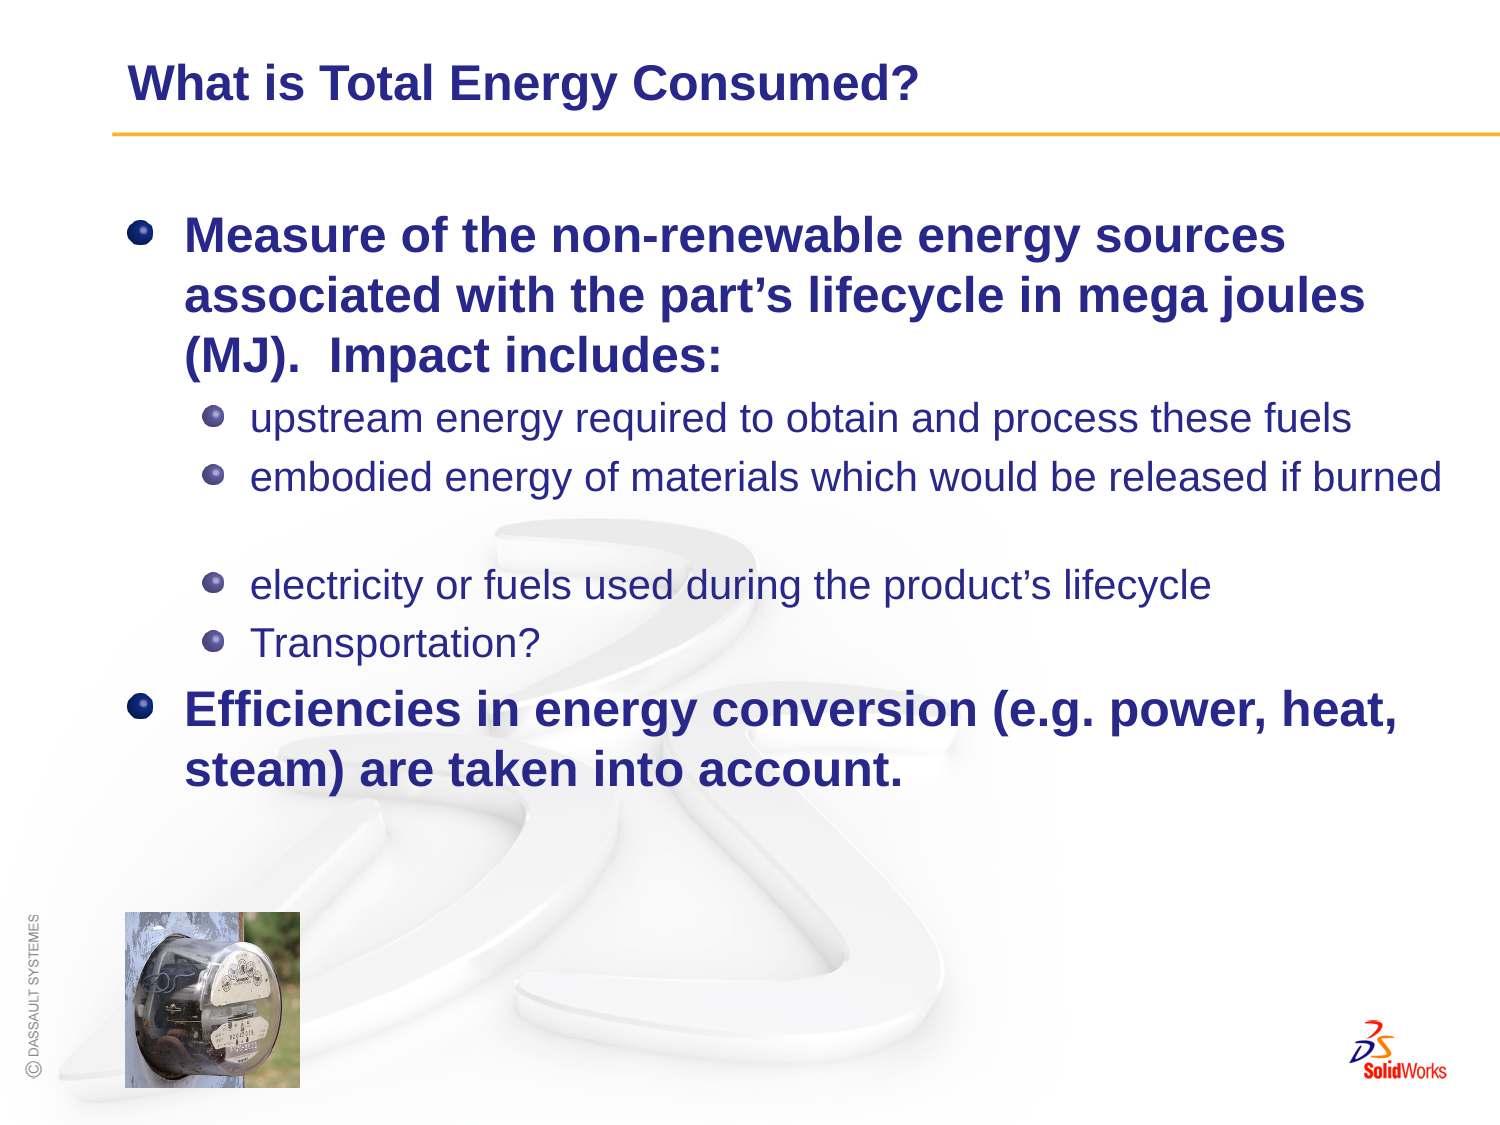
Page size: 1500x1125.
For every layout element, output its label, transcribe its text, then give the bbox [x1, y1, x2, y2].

picture [0, 0, 1500, 1125]
title What is Total Energy Consumed? [112, 43, 1500, 119]
list Measure of the non-renewable energy sources associated with the part’s lifecycle in mega joules (MJ). Impact includes: upstream energy required to obtain and process these fuels embodied energy of materials which would be released if burned electricity or fuels used during the product’s lifecycle Transportation? Efficiencies in energy conversion (e.g. power, heat, steam) are taken into account. [112, 195, 1463, 938]
